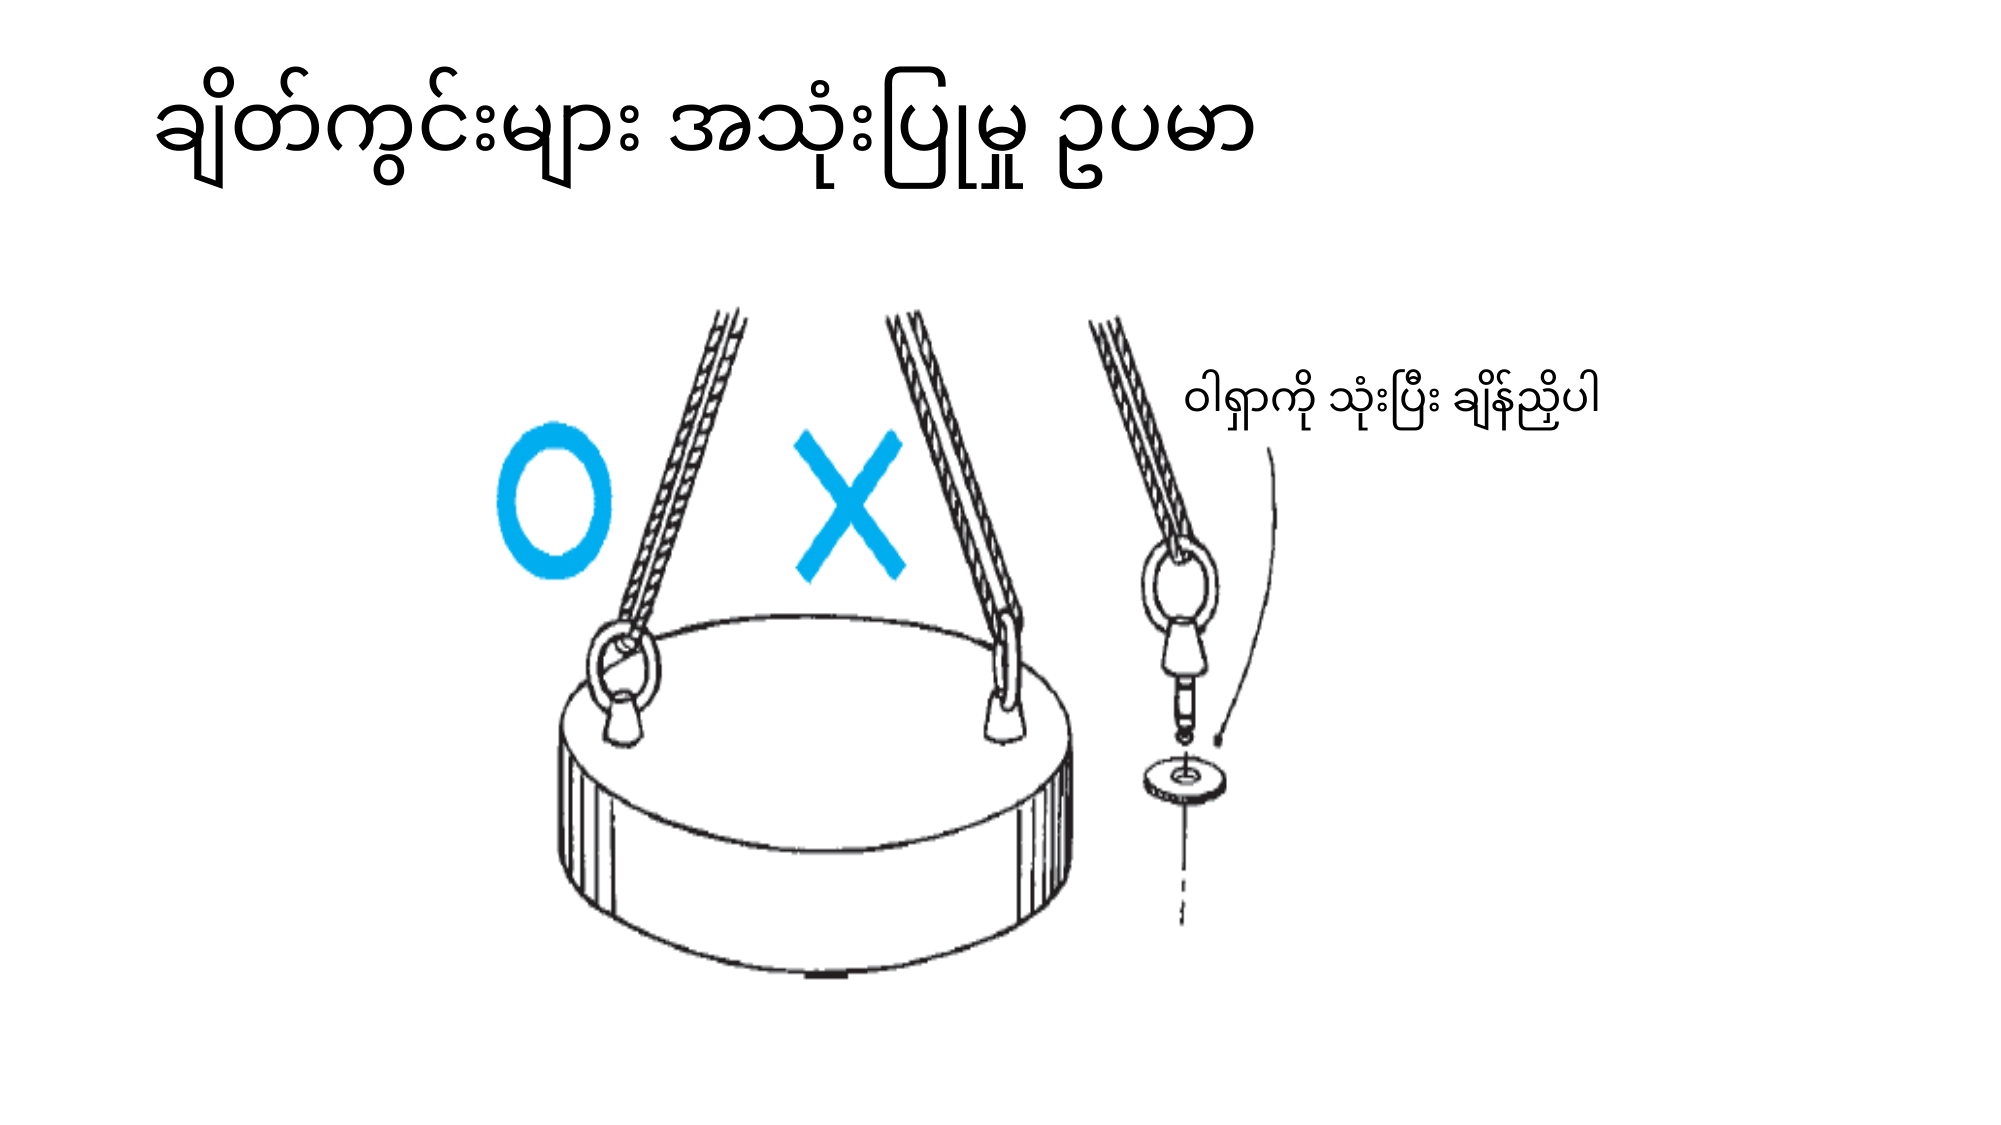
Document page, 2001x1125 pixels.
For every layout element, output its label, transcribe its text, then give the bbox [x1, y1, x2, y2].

text_box ဝါရှာကို သုံးပြီး ချိန်ညှိပါ [1386, 362, 1795, 427]
title ချိတ်ကွင်းများ အသုံးပြုမှု ဥပမာ [137, 59, 1863, 188]
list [472, 292, 1386, 1019]
